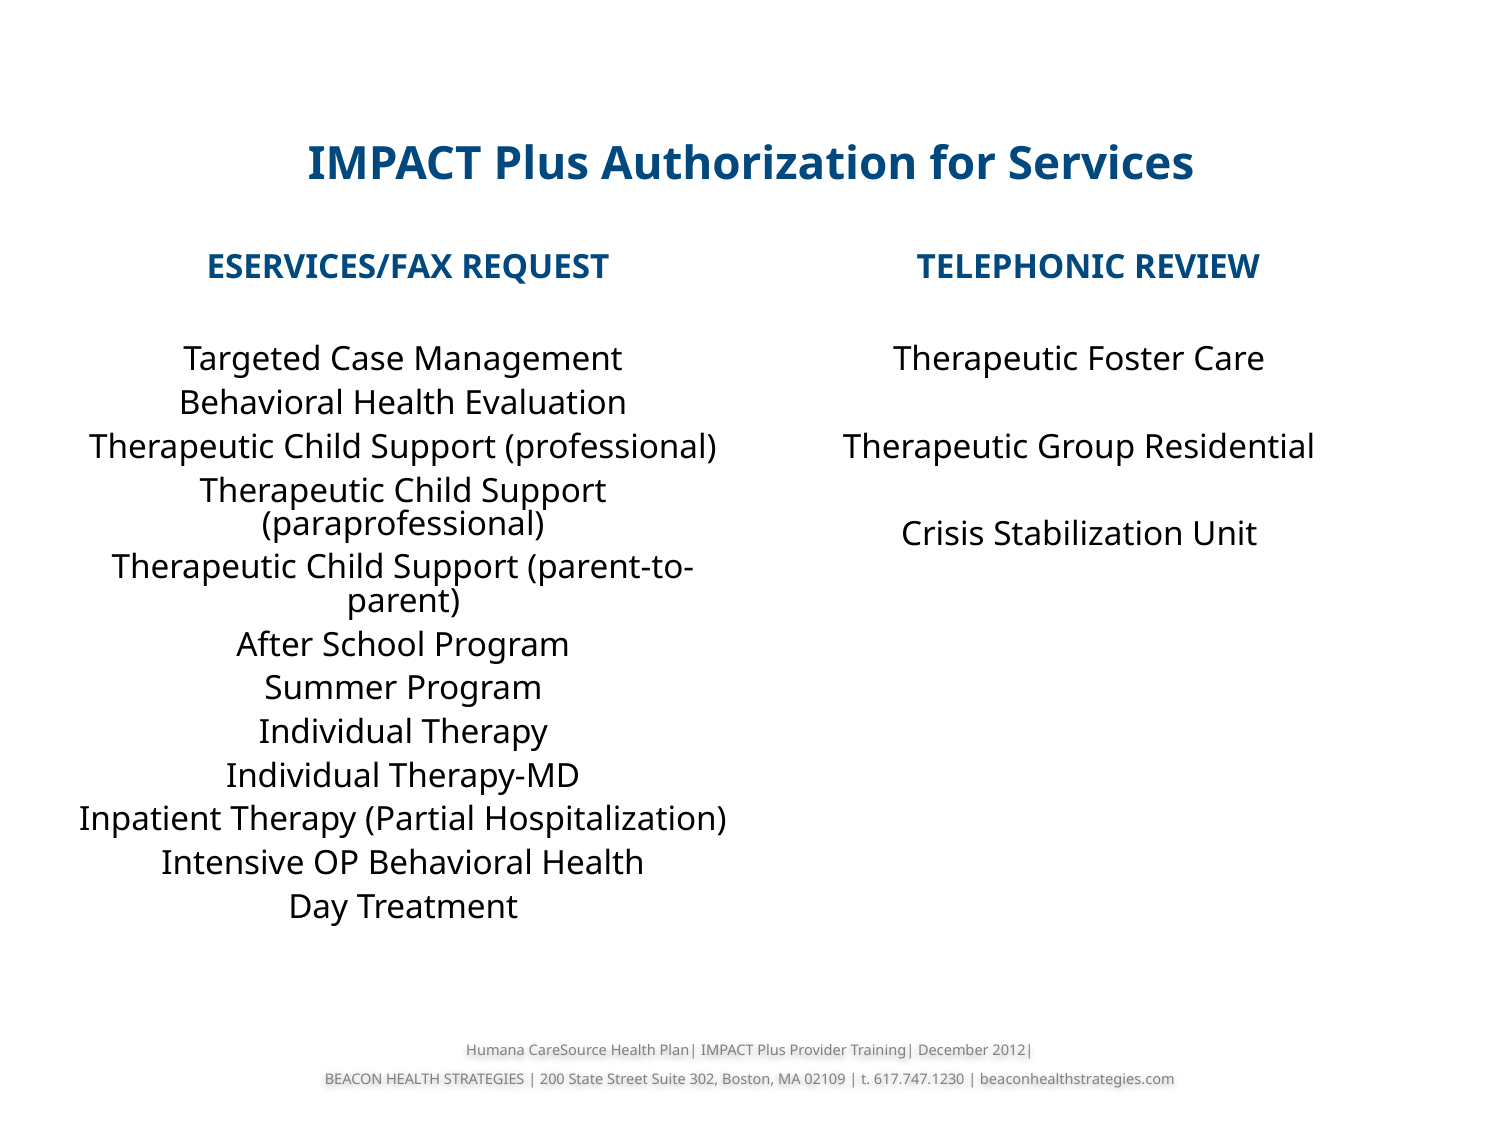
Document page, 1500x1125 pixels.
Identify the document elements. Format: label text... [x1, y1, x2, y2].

list ESERVICES/FAX REQUEST [75, 225, 750, 300]
list TELEPHONIC REVIEW [750, 225, 1428, 301]
list Targeted Case Management Behavioral Health Evaluation Therapeutic Child Support (professional) Therapeutic Child Support (paraprofessional) Therapeutic Child Support (parent-to-parent) After School Program Summer Program Individual Therapy Individual Therapy-MD Inpatient Therapy (Partial Hospitalization) Intensive OP Behavioral Health Day Treatment [75, 300, 746, 976]
list Therapeutic Foster Care Therapeutic Group Residential Crisis Stabilization Unit [746, 300, 1428, 976]
title IMPACT Plus Authorization for Services [75, 134, 1428, 225]
